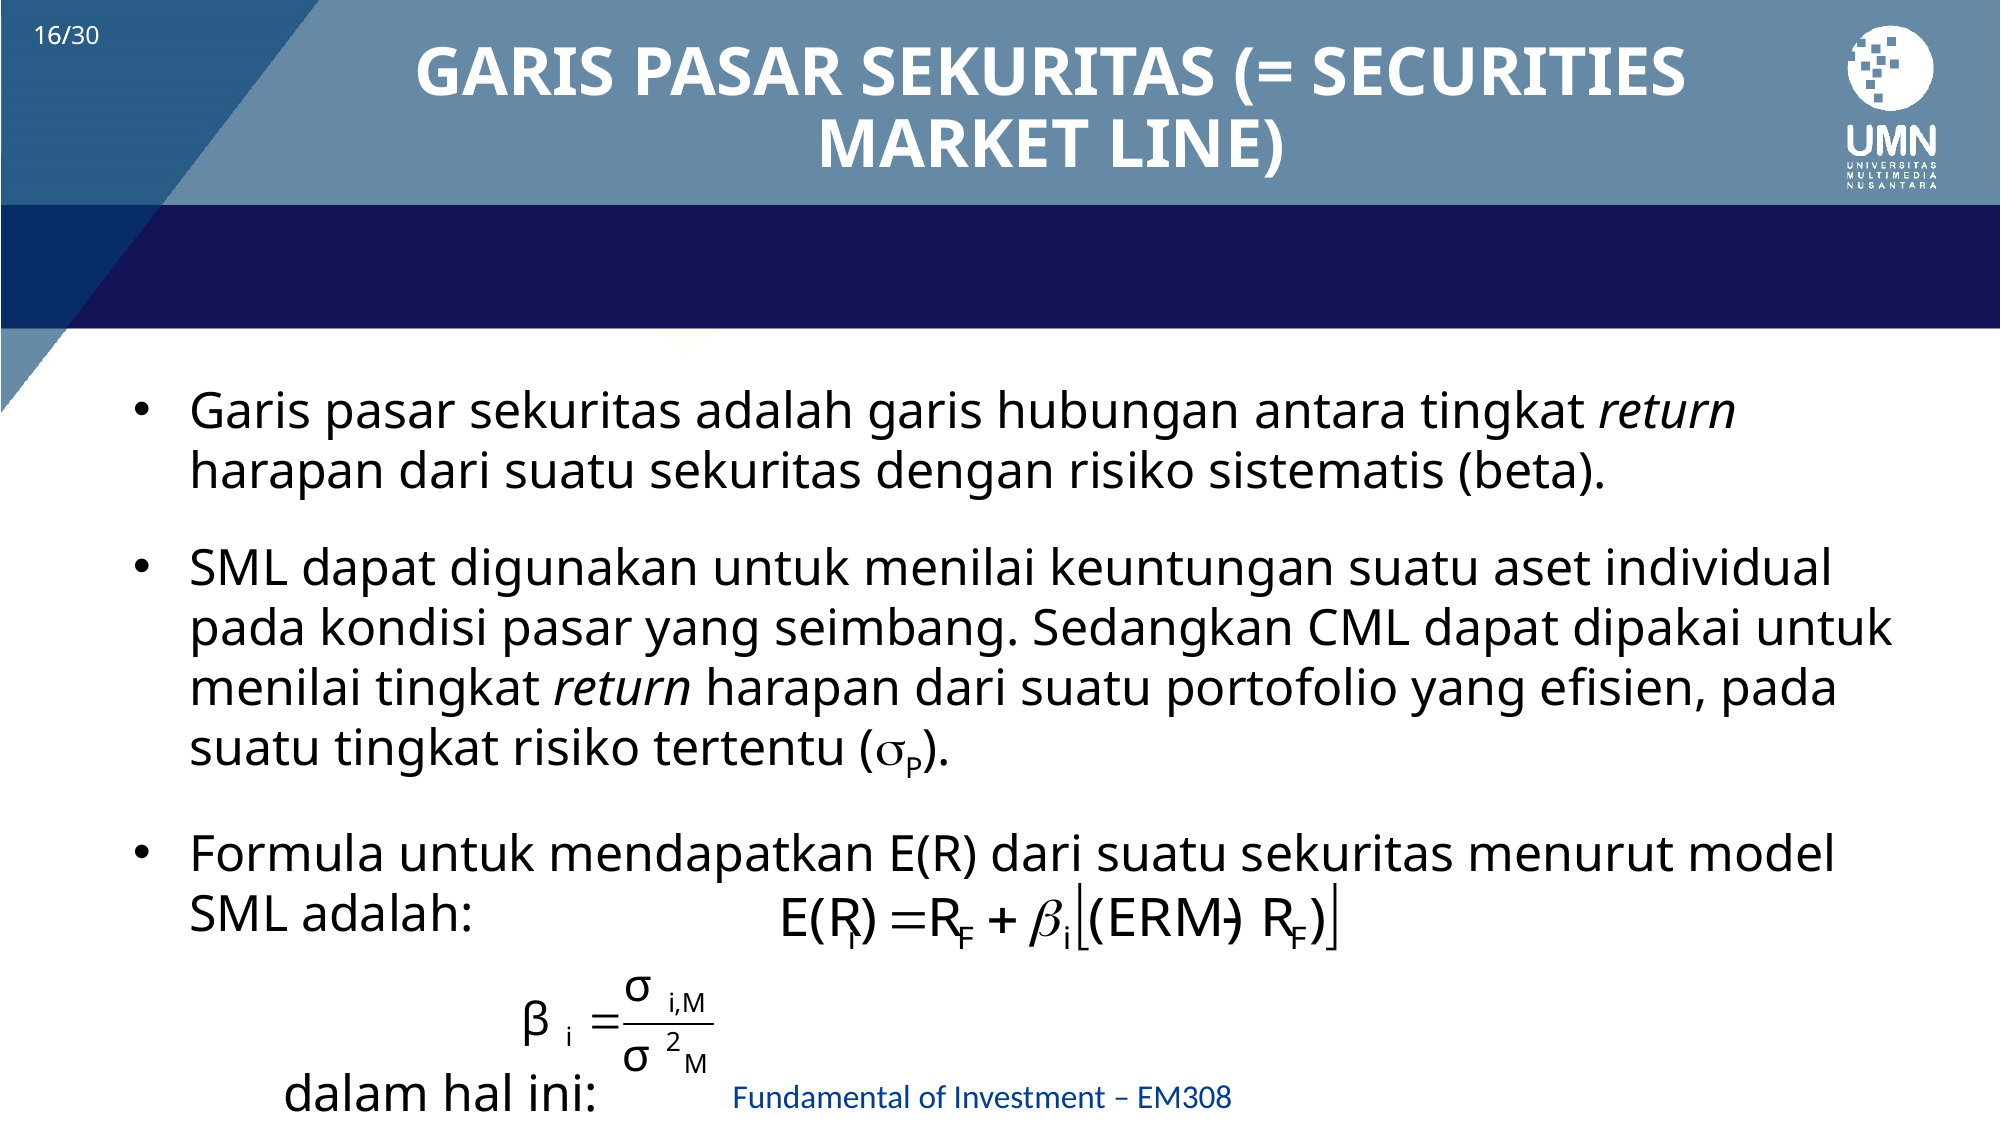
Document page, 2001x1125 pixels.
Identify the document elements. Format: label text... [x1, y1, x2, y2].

picture [0, 0, 2000, 1125]
title GARIS PASAR SEKURITAS (= SECURITIES MARKET LINE) [286, 73, 1817, 146]
text_box Garis pasar sekuritas adalah garis hubungan antara tingkat return harapan dari suatu sekuritas dengan risiko sistematis (beta). SML dapat digunakan untuk menilai keuntungan suatu aset individual pada kondisi pasar yang seimbang. Sedangkan CML dapat dipakai untuk menilai tingkat return harapan dari suatu portofolio yang efisien, pada suatu tingkat risiko tertentu (P). Formula untuk mendapatkan E(R) dari suatu sekuritas menurut model SML adalah: dalam hal ini: [118, 370, 1919, 1125]
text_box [772, 883, 1347, 959]
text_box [519, 956, 724, 1085]
